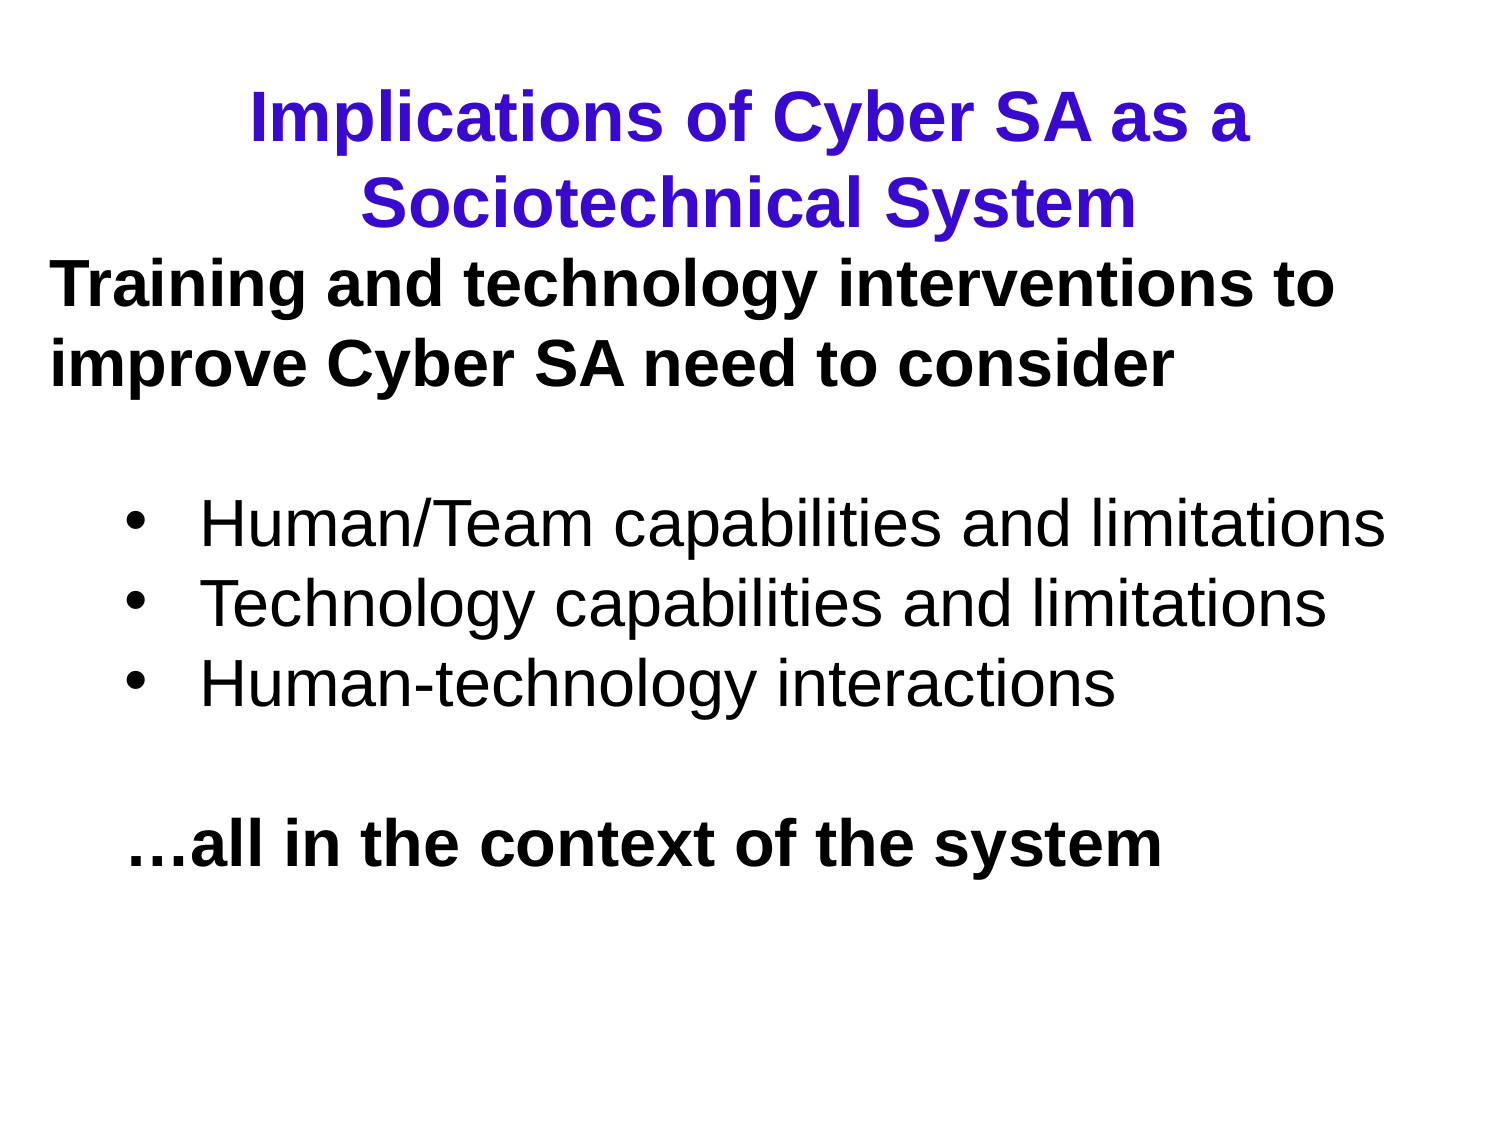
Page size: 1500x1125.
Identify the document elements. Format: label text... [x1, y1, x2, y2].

text_box [87, 87, 1438, 232]
text_box Training and technology interventions to improve Cyber SA need to consider Human/Team capabilities and limitations Technology capabilities and limitations Human-technology interactions …all in the context of the system [34, 232, 1491, 887]
text_box Implications of Cyber SA as a Sociotechnical System [74, 62, 1425, 232]
